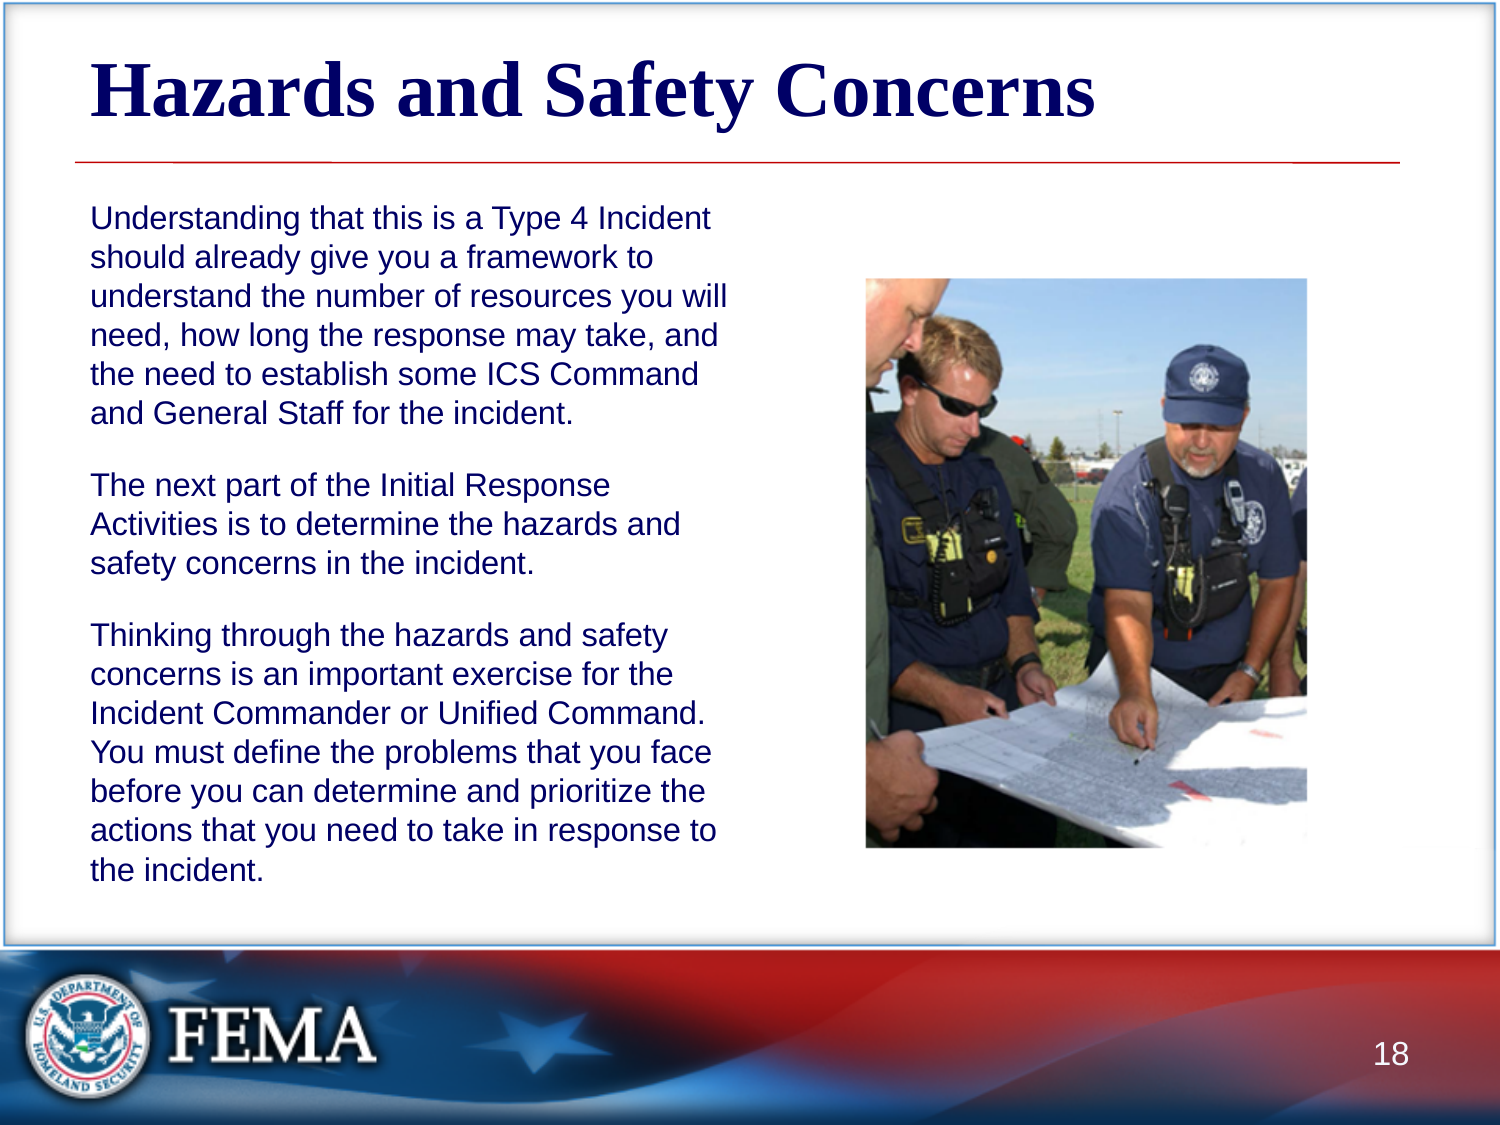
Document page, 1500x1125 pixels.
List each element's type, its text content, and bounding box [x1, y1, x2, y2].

title Hazards and Safety Concerns [75, 32, 1425, 138]
slide_number 18 [1074, 1024, 1425, 1103]
picture [0, 0, 1500, 1125]
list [863, 273, 1312, 853]
list Understanding that this is a Type 4 Incident should already give you a framework to understand the number of resources you will need, how long the response may take, and the need to establish some ICS Command and General Staff for the incident. The next part of the Initial Response Activities is to determine the hazards and safety concerns in the incident. Thinking through the hazards and safety concerns is an important exercise for the Incident Commander or Unified Command. You must define the problems that you face before you can determine and prioritize the actions that you need to take in response to the incident. [75, 189, 750, 938]
